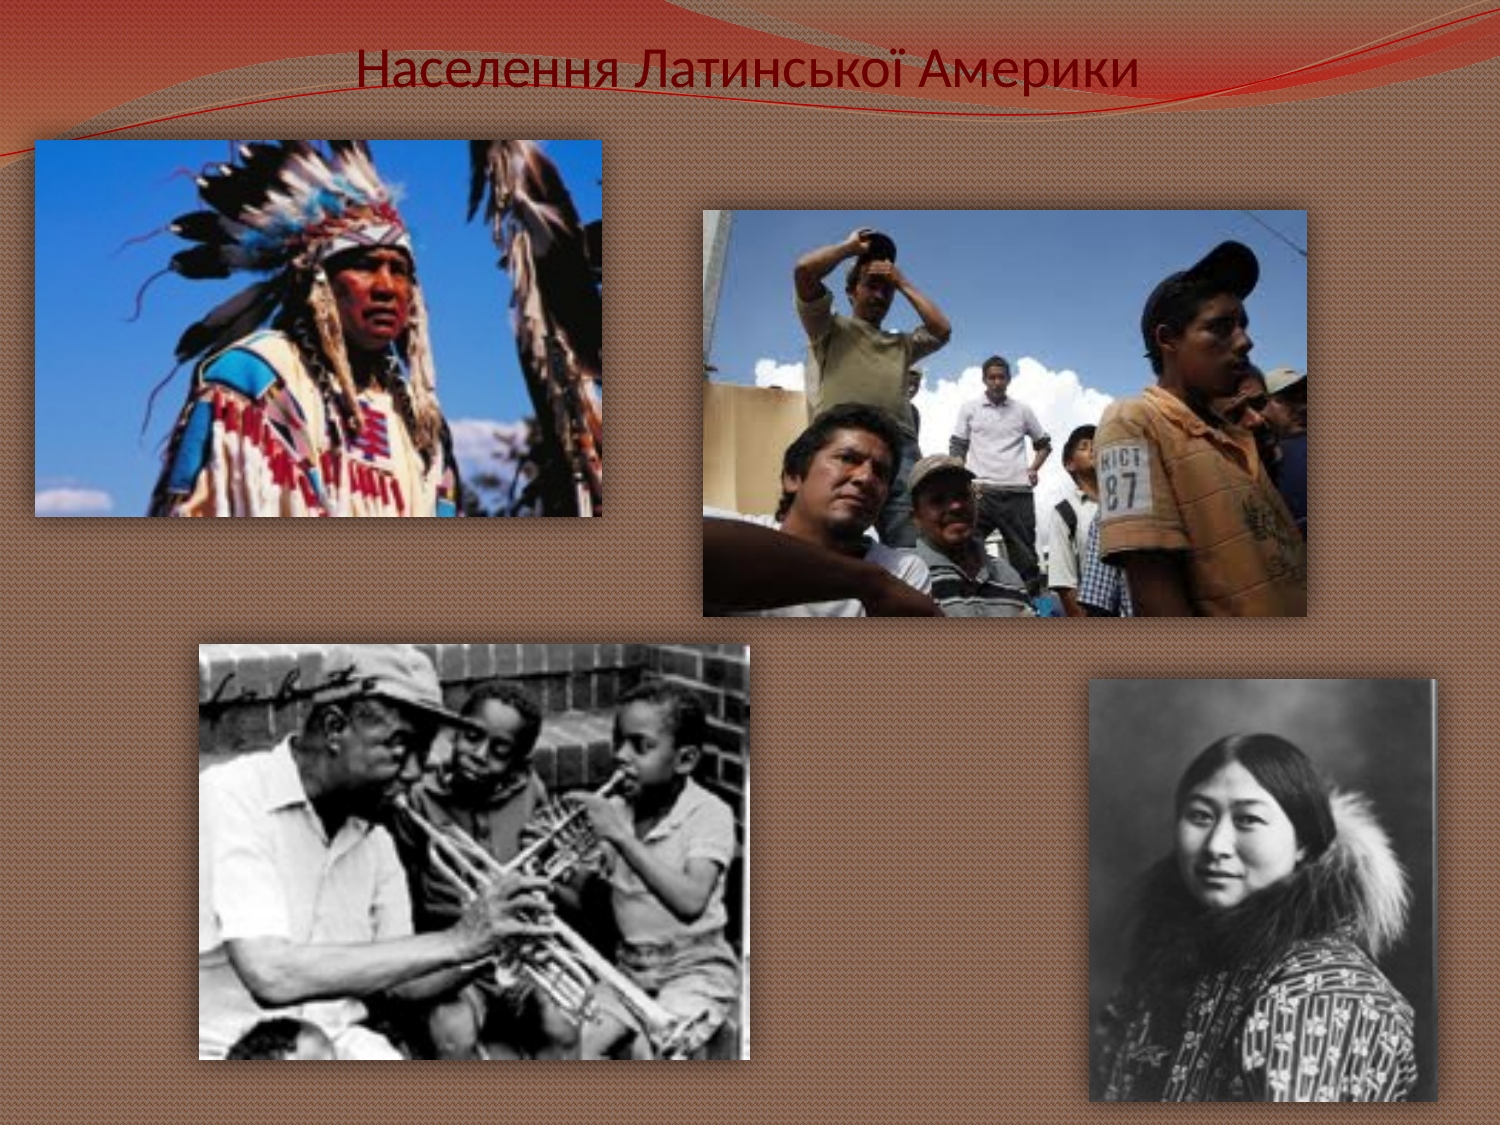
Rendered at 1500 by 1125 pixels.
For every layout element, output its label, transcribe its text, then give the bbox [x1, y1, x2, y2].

title Населення Латинської Америки [117, 0, 1380, 100]
picture [702, 210, 1308, 617]
picture [1089, 679, 1438, 1102]
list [34, 140, 602, 517]
picture [198, 644, 751, 1060]
